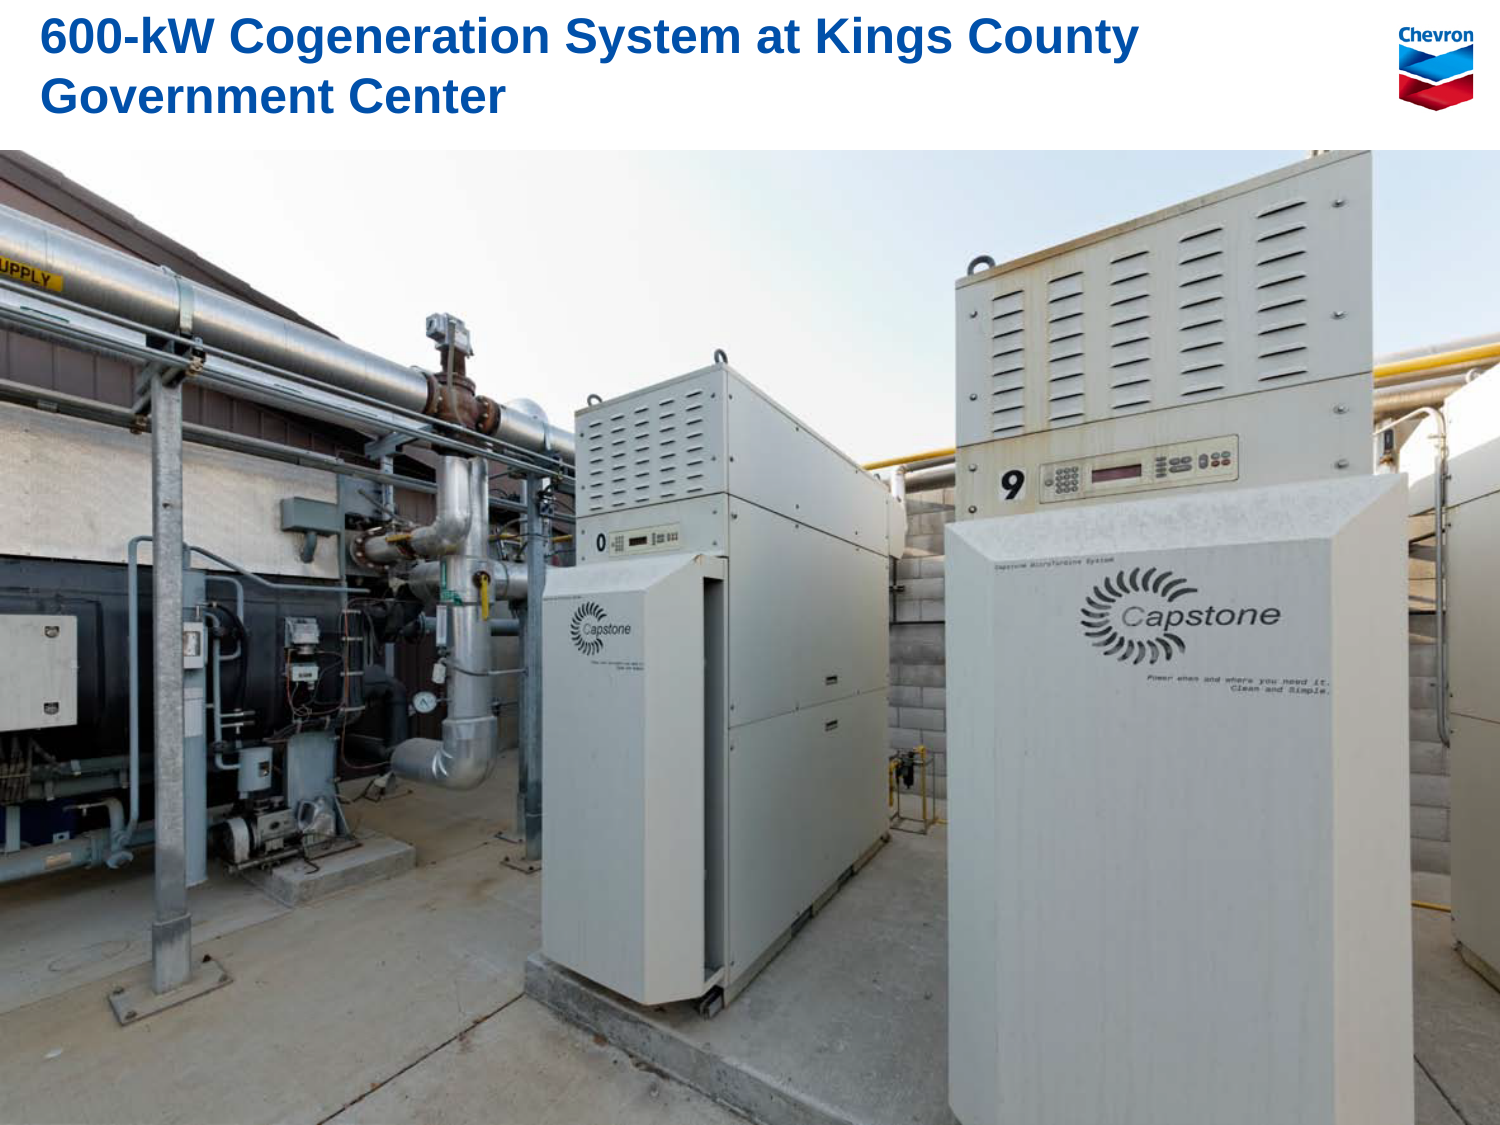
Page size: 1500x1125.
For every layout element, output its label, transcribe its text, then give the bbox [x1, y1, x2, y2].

title 600-kW Cogeneration System at Kings County Government Center [24, 15, 1275, 113]
picture [0, 149, 1500, 1125]
picture [1396, 24, 1475, 113]
